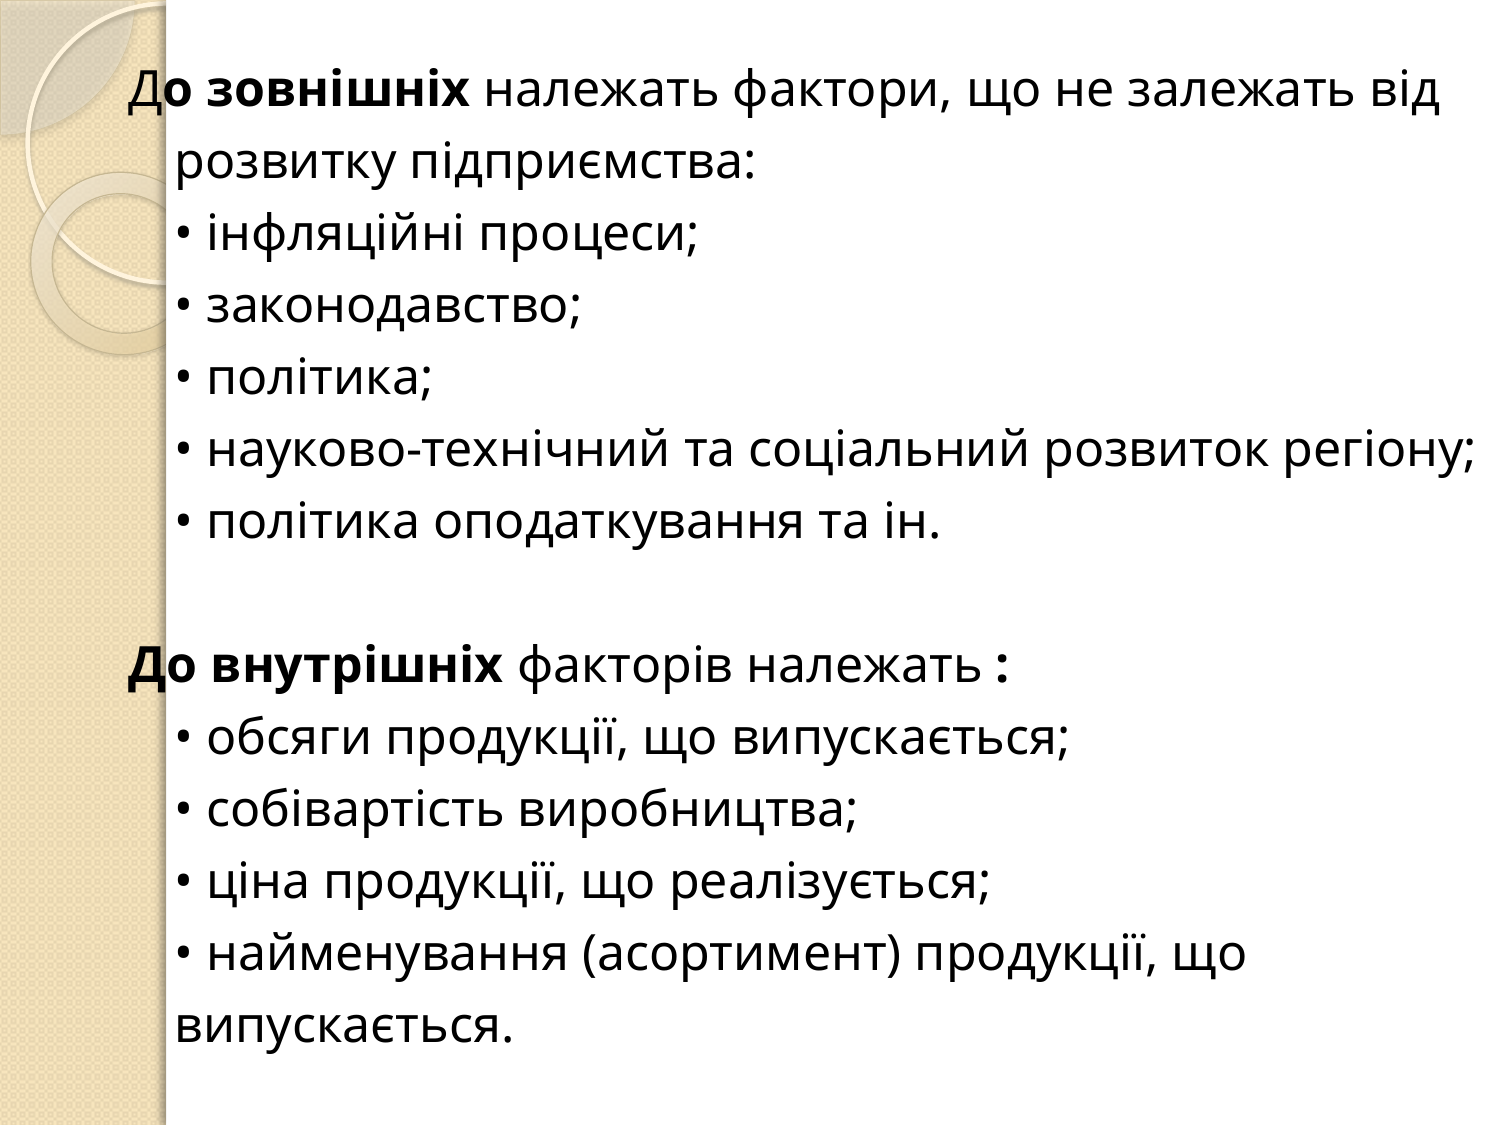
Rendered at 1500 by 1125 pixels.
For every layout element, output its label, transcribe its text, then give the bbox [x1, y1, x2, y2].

list До зовнішніх належать фактори, що не залежать від розвитку підприємства: • інфляційні процеси; • законодавство; • політика; • науково-технічний та соціальний розвиток регіону; • політика оподаткування та ін. До внутрішніх факторів належать : • обсяги продукції, що випускається; • собівартість виробництва; • ціна продукції, що реалізується; • найменування (асортимент) продукції, що випускається. [99, 37, 1500, 1100]
